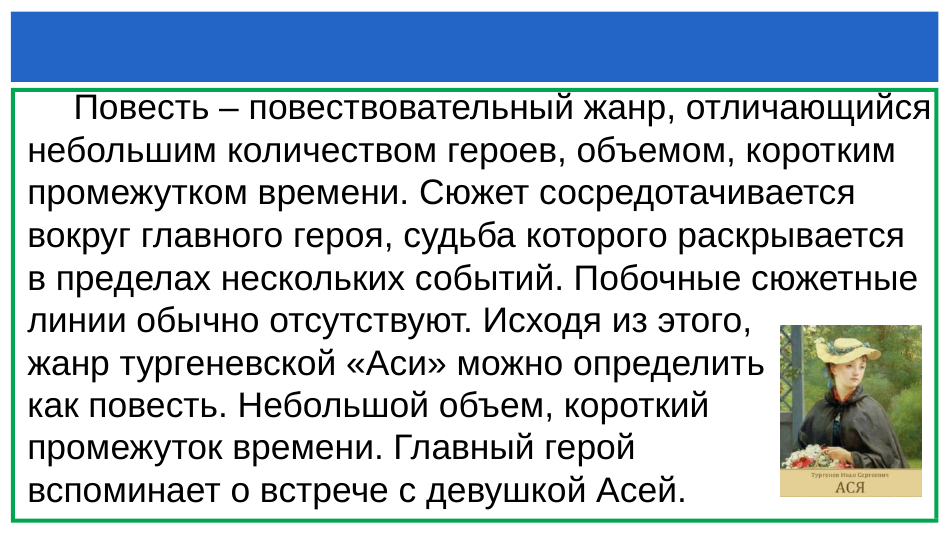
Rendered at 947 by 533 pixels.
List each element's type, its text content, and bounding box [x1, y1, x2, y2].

picture [779, 324, 923, 497]
text_box Повесть – повествовательный жанр, отличающийся небольшим количеством героев, объемом, коротким промежутком времени. Сюжет сосредотачивается вокруг главного героя, судьба которого раскрывается в пределах нескольких событий. Побочные сюжетные линии обычно отсутствуют. Исходя из этого, жанр тургеневской «Аси» можно определить как повесть. Небольшой объем, короткий промежуток времени. Главный герой вспоминает о встрече с девушкой Асей. [12, 77, 947, 517]
